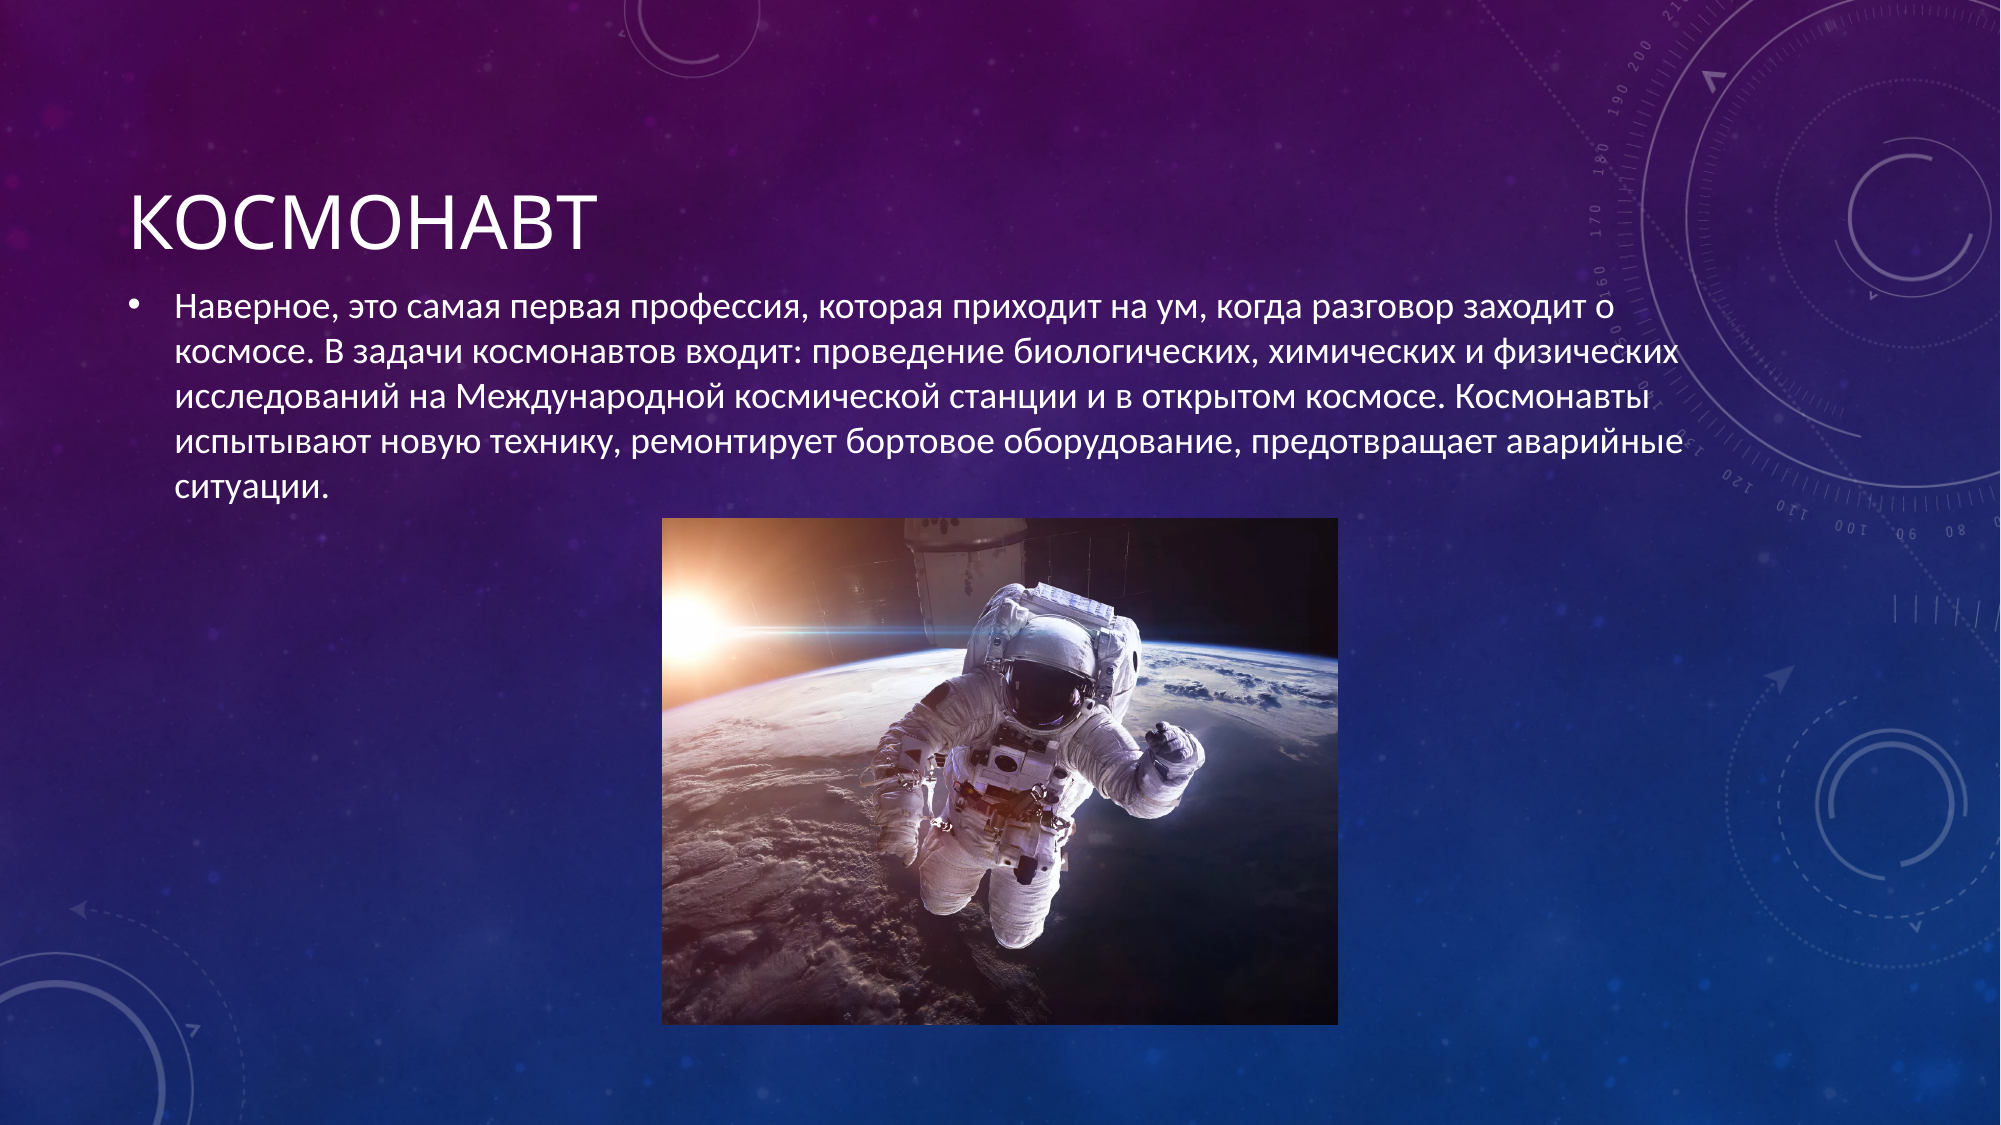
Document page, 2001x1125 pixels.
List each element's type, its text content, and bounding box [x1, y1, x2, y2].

picture [0, 0, 2001, 1125]
list Наверное, это самая первая профессия, которая приходит на ум, когда разговор заходит о космосе. В задачи космонавтов входит: проведение биологических, химических и физических исследований на Международной космической станции и в открытом космосе. Космонавты испытывают новую технику, ремонтирует бортовое оборудование, предотвращает аварийные ситуации. [112, 99, 1775, 950]
